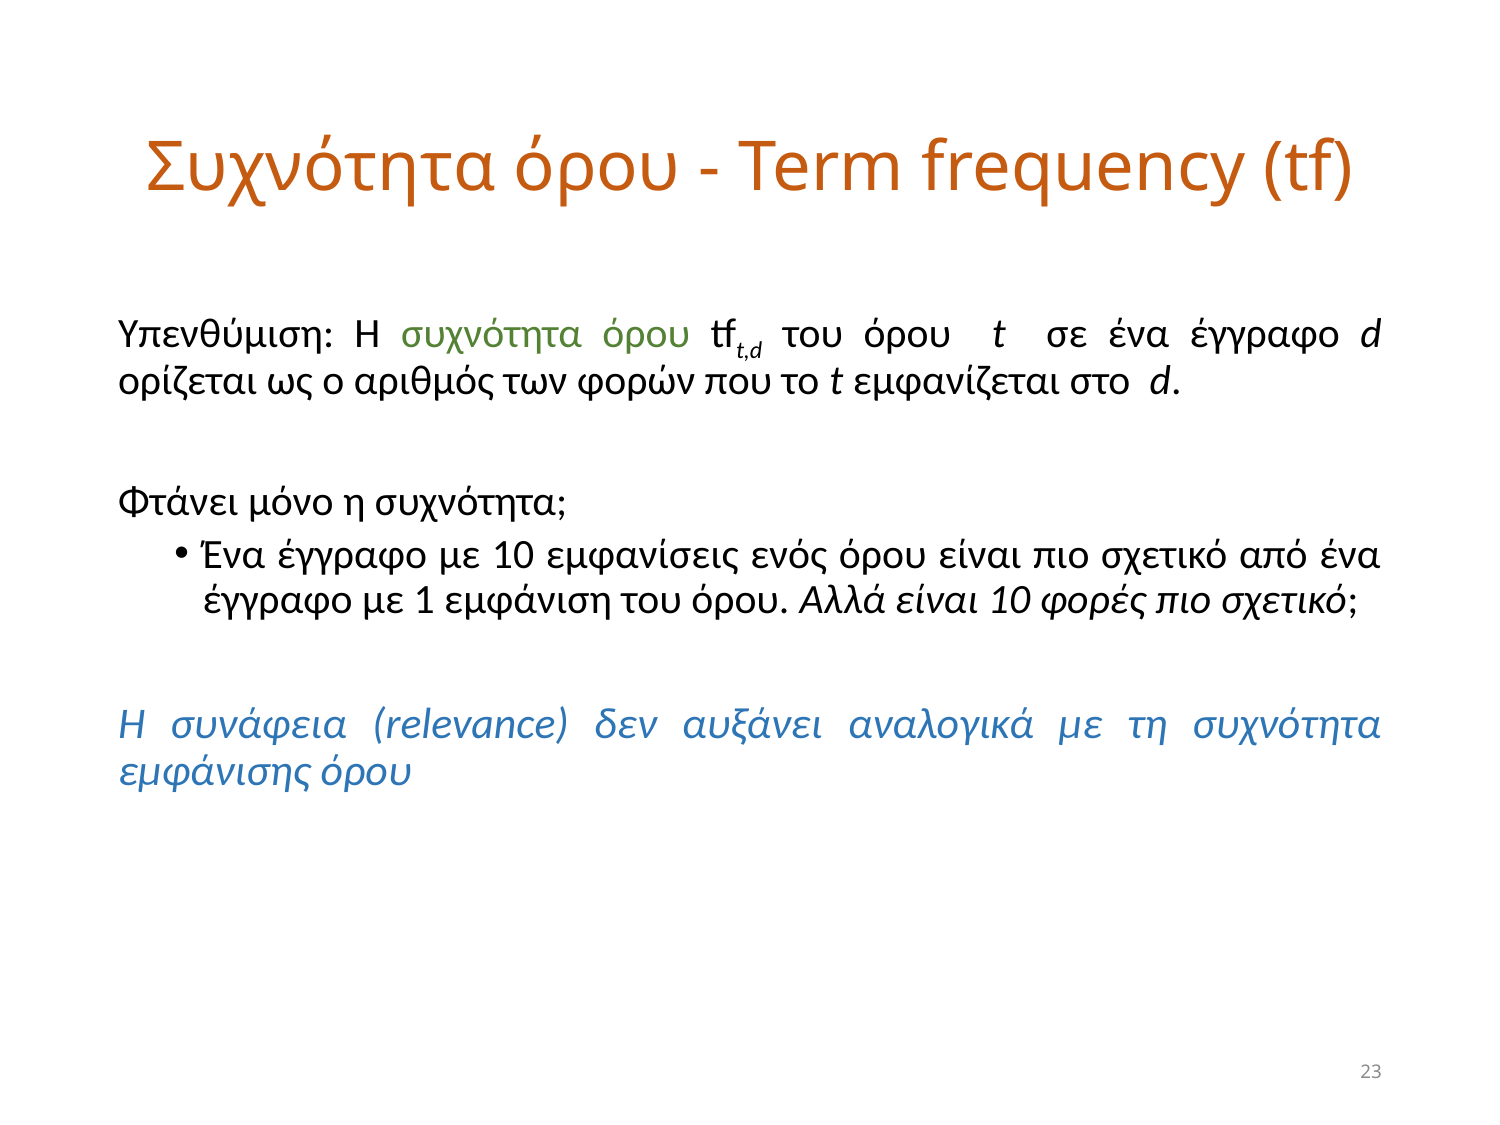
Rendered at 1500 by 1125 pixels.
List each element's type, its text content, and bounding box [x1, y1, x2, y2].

slide_number 23 [1059, 1042, 1397, 1103]
title Συχνότητα όρου - Term frequency (tf) [103, 59, 1397, 278]
list Υπενθύμιση: Η συχνότητα όρου tft,d του όρου t σε ένα έγγραφο d ορίζεται ως ο αριθμός των φορών που το t εμφανίζεται στο d. Φτάνει μόνο η συχνότητα; Ένα έγγραφο με 10 εμφανίσεις ενός όρου είναι πιο σχετικό από ένα έγγραφο με 1 εμφάνιση του όρου. Αλλά είναι 10 φορές πιο σχετικό; Η συνάφεια (relevance) δεν αυξάνει αναλογικά με τη συχνότητα εμφάνισης όρου [103, 299, 1397, 788]
